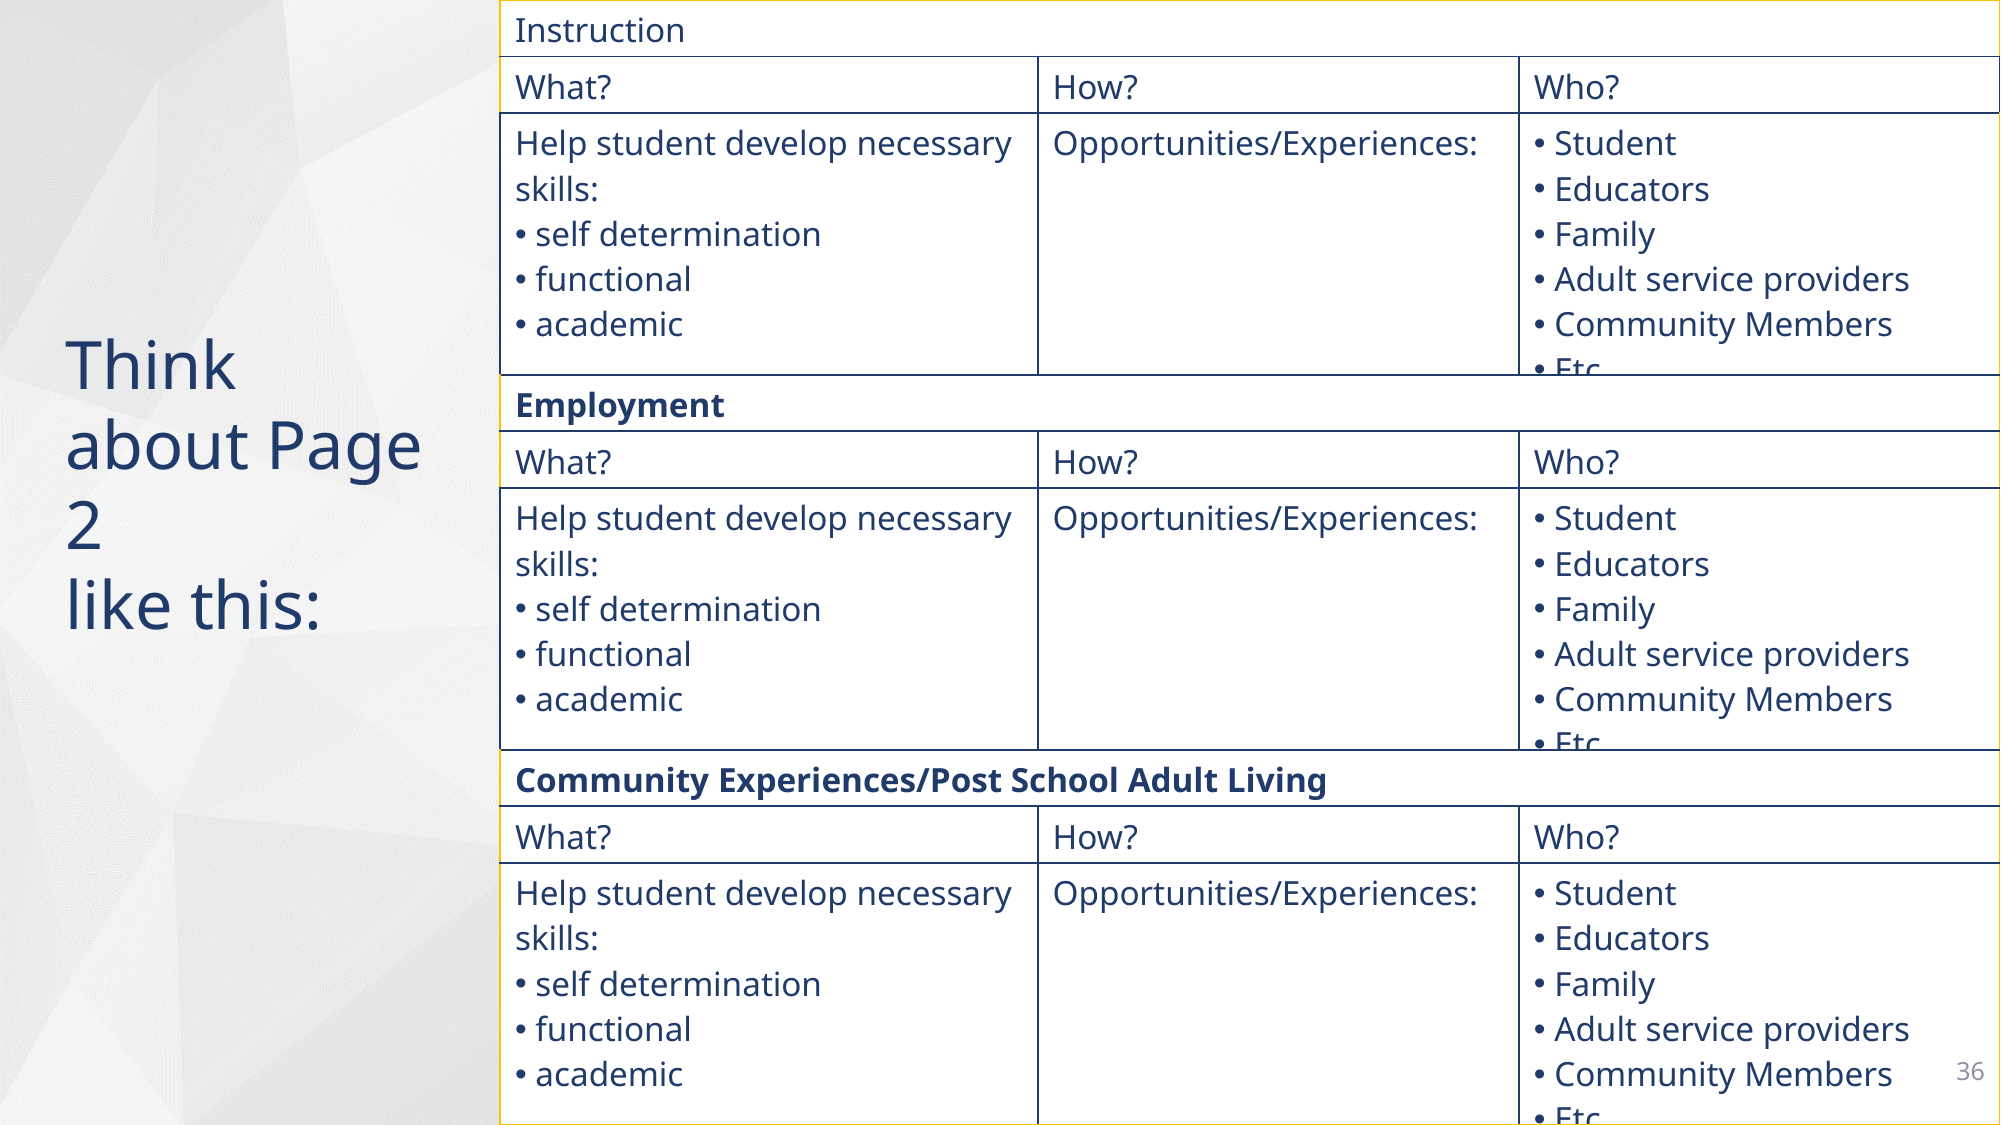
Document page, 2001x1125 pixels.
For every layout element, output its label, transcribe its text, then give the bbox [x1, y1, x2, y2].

title Think about Page 2 like this: [50, 315, 454, 651]
picture [0, 0, 499, 1125]
table_cell Student Educators Family Adult service providers Community Members Etc. [1520, 489, 1999, 749]
table_cell Help student develop necessary skills: self determination functional academic [501, 114, 1037, 374]
table_cell Help student develop necessary skills: self determination functional academic [501, 489, 1037, 749]
table_cell Who? [1520, 57, 1999, 112]
table_cell How? [1039, 807, 1518, 862]
table_cell Employment [501, 376, 1999, 430]
table_cell What? [501, 57, 1037, 112]
table_cell Opportunities/Experiences: [1039, 114, 1518, 374]
table_cell Opportunities/Experiences: [1039, 489, 1518, 749]
table_cell How? [1039, 57, 1518, 112]
table_cell Who? [1520, 432, 1999, 487]
slide_number 36 [1550, 1042, 2000, 1103]
table_cell Opportunities/Experiences: [1039, 864, 1518, 1124]
table_cell Help student develop necessary skills: self determination functional academic [501, 864, 1037, 1124]
table_header Instruction [501, 1, 1999, 56]
table_cell What? [501, 432, 1037, 487]
table_cell Who? [1520, 807, 1999, 862]
table_cell Student Educators Family Adult service providers Community Members Etc. [1520, 114, 1999, 374]
table_cell Student Educators Family Adult service providers Community Members Etc. [1520, 864, 1999, 1124]
table_cell How? [1039, 432, 1518, 487]
table_cell Community Experiences/Post School Adult Living [501, 751, 1999, 805]
table_cell What? [501, 807, 1037, 862]
